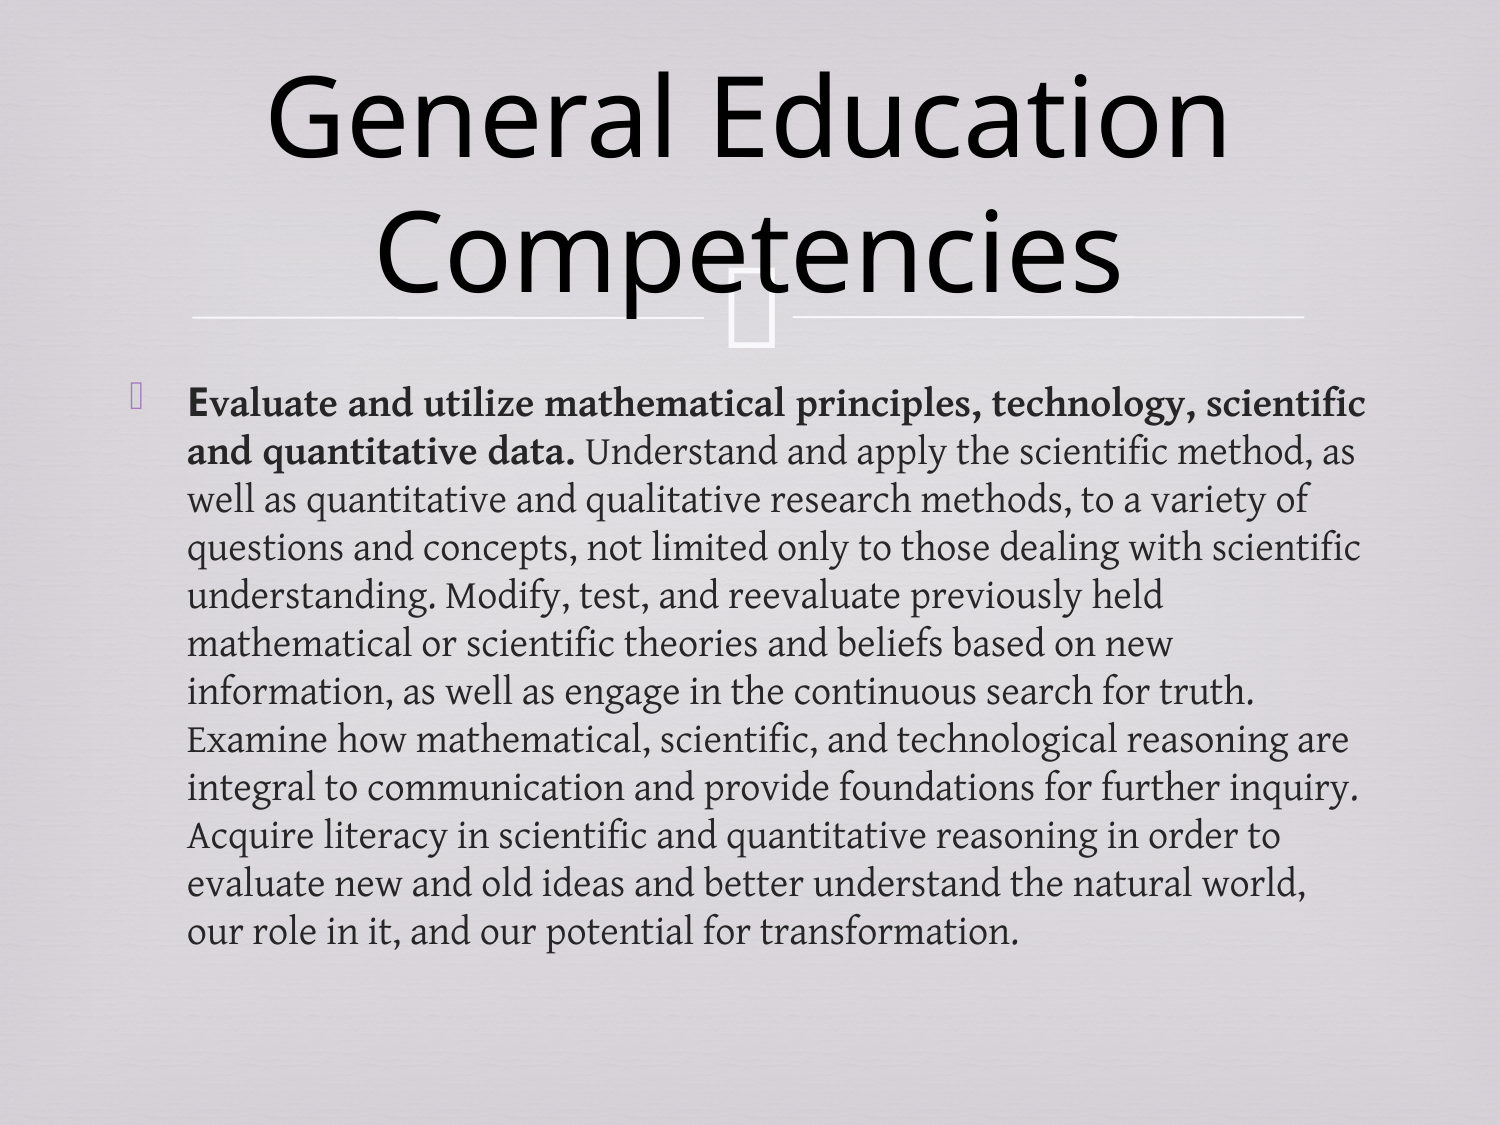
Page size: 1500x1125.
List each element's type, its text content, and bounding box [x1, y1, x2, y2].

title General Education Competencies [112, 93, 1386, 267]
list Evaluate and utilize mathematical principles, technology, scientific and quantitative data. Understand and apply the scientific method, as well as quantitative and qualitative research methods, to a variety of questions and concepts, not limited only to those dealing with scientific understanding. Modify, test, and reevaluate previously held mathematical or scientific theories and beliefs based on new information, as well as engage in the continuous search for truth. Examine how mathematical, scientific, and technological reasoning are integral to communication and provide foundations for further inquiry. Acquire literacy in scientific and quantitative reasoning in order to evaluate new and old ideas and better understand the natural world, our role in it, and our potential for transformation. [114, 368, 1386, 1005]
